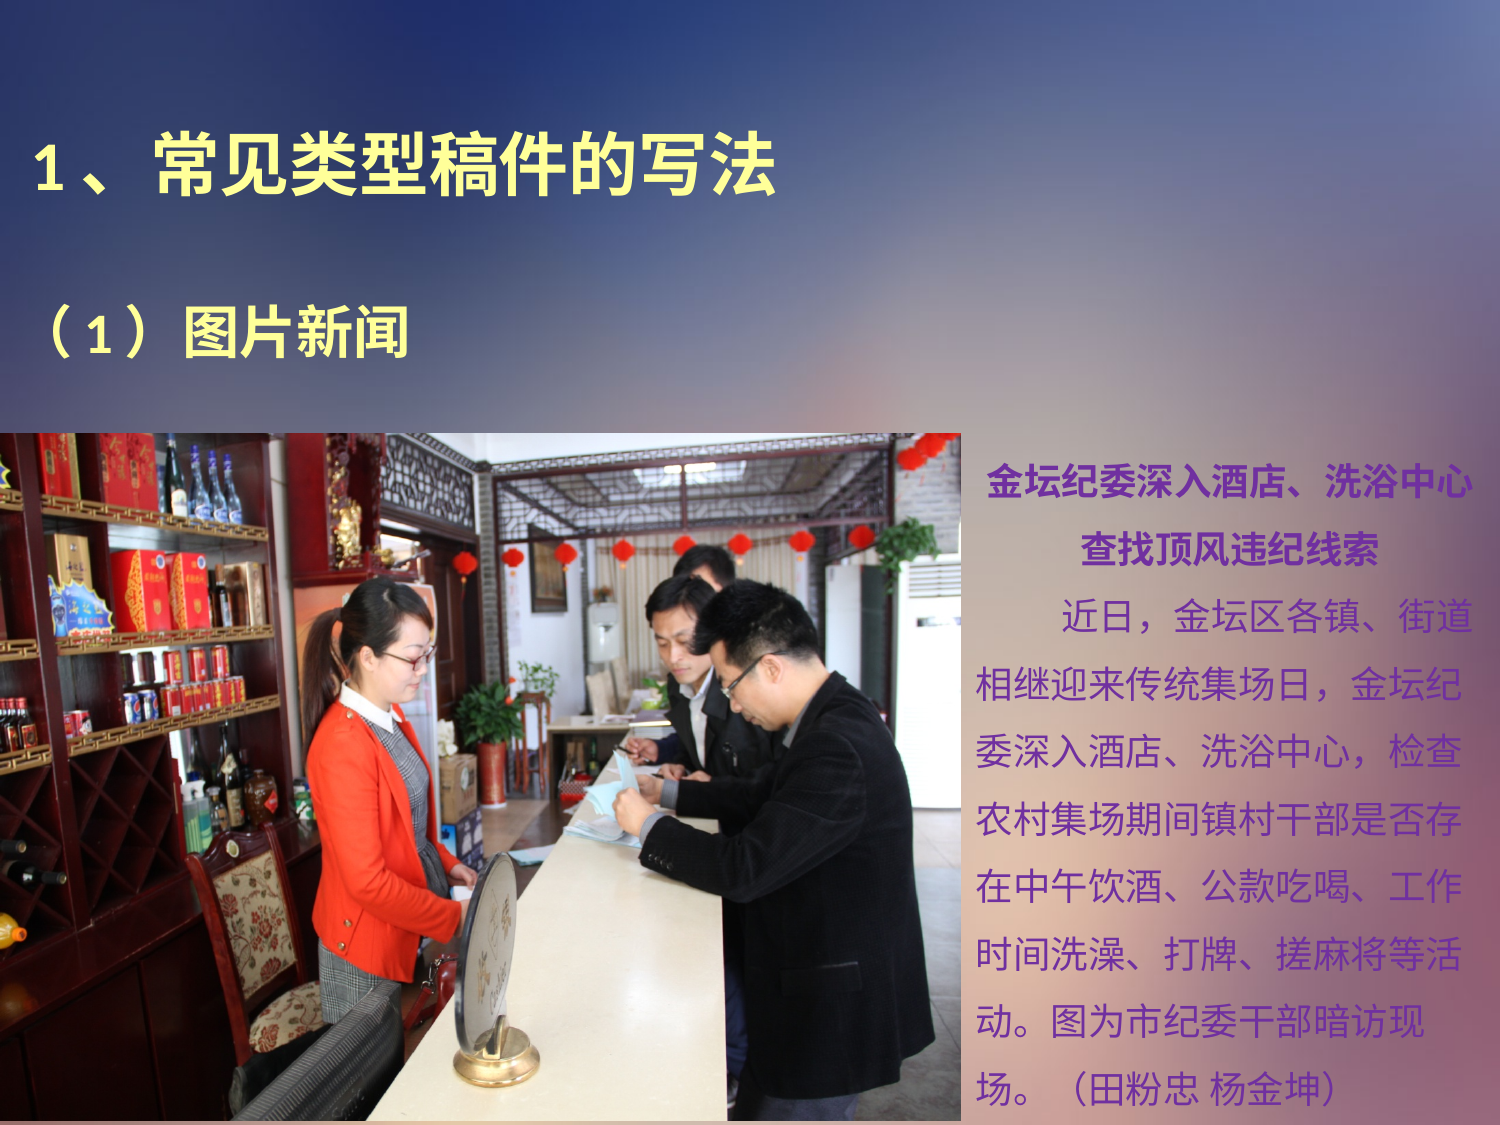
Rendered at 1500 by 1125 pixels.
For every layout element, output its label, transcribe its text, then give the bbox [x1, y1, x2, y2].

list 1、常见类型稿件的写法 （1）图片新闻 [0, 113, 951, 374]
text_box 金坛纪委深入酒店、洗浴中心查找顶风违纪线索 近日，金坛区各镇、街道相继迎来传统集场日，金坛纪委深入酒店、洗浴中心，检查农村集场期间镇村干部是否存在中午饮酒、公款吃喝、工作时间洗澡、打牌、搓麻将等活动。图为市纪委干部暗访现场。（田粉忠 杨金坤） [960, 428, 1500, 1119]
picture [0, 0, 1500, 1125]
